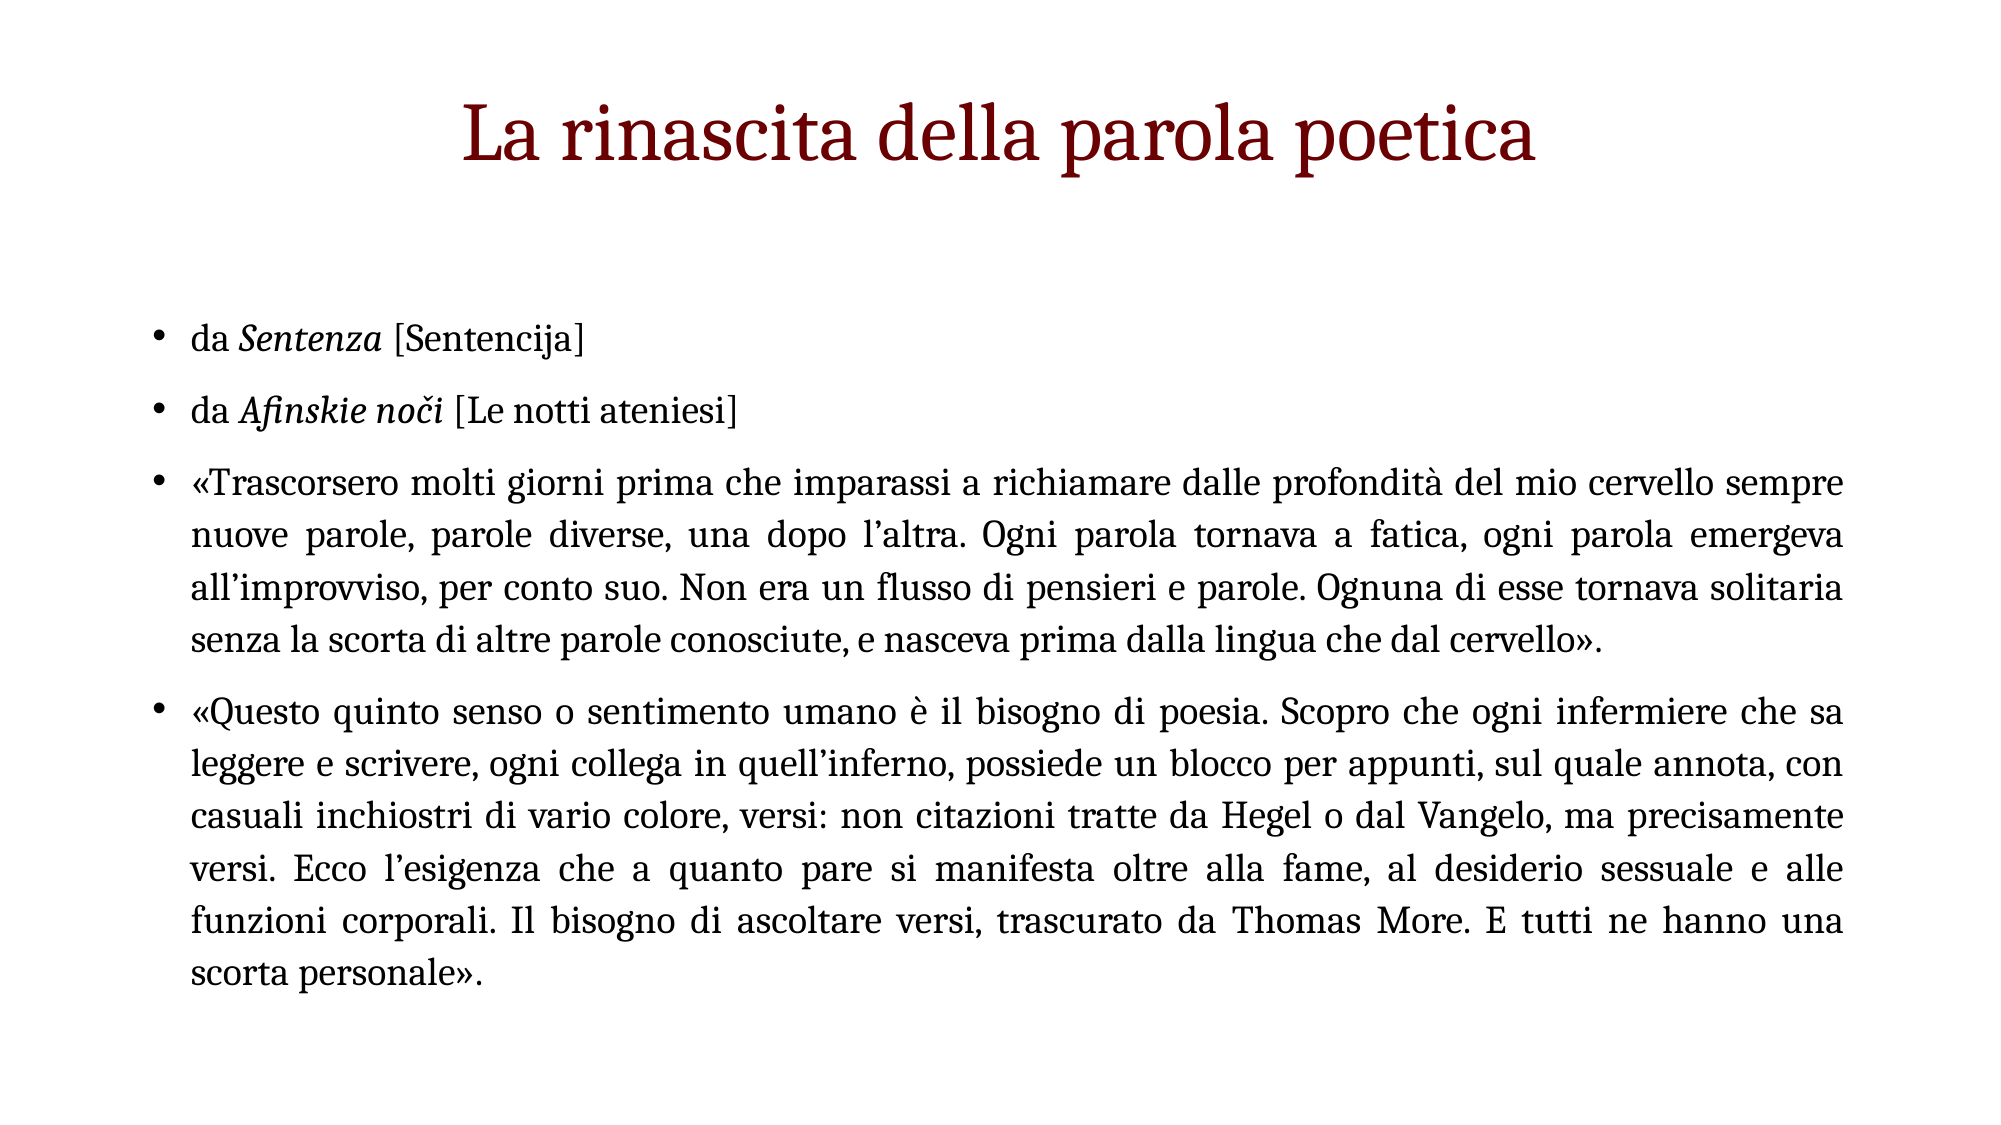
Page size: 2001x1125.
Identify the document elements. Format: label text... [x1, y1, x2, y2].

title La rinascita della parola poetica [137, 24, 1863, 242]
list da Sentenza [Sentencija] da Afinskie noči [Le notti ateniesi] «Trascorsero molti giorni prima che imparassi a richiamare dalle profondità del mio cervello sempre nuove parole, parole diverse, una dopo l’altra. Ogni parola tornava a fatica, ogni parola emergeva all’improvviso, per conto suo. Non era un flusso di pensieri e parole. Ognuna di esse tornava solitaria senza la scorta di altre parole conosciute, e nasceva prima dalla lingua che dal cervello». «Questo quinto senso o sentimento umano è il bisogno di poesia. Scopro che ogni infermiere che sa leggere e scrivere, ogni collega in quell’inferno, possiede un blocco per appunti, sul quale annota, con casuali inchiostri di vario colore, versi: non citazioni tratte da Hegel o dal Vangelo, ma precisamente versi. Ecco l’esigenza che a quanto pare si manifesta oltre alla fame, al desiderio sessuale e alle funzioni corporali. Il bisogno di ascoltare versi, trascurato da Thomas More. E tutti ne hanno una scorta personale». [137, 299, 1863, 1014]
